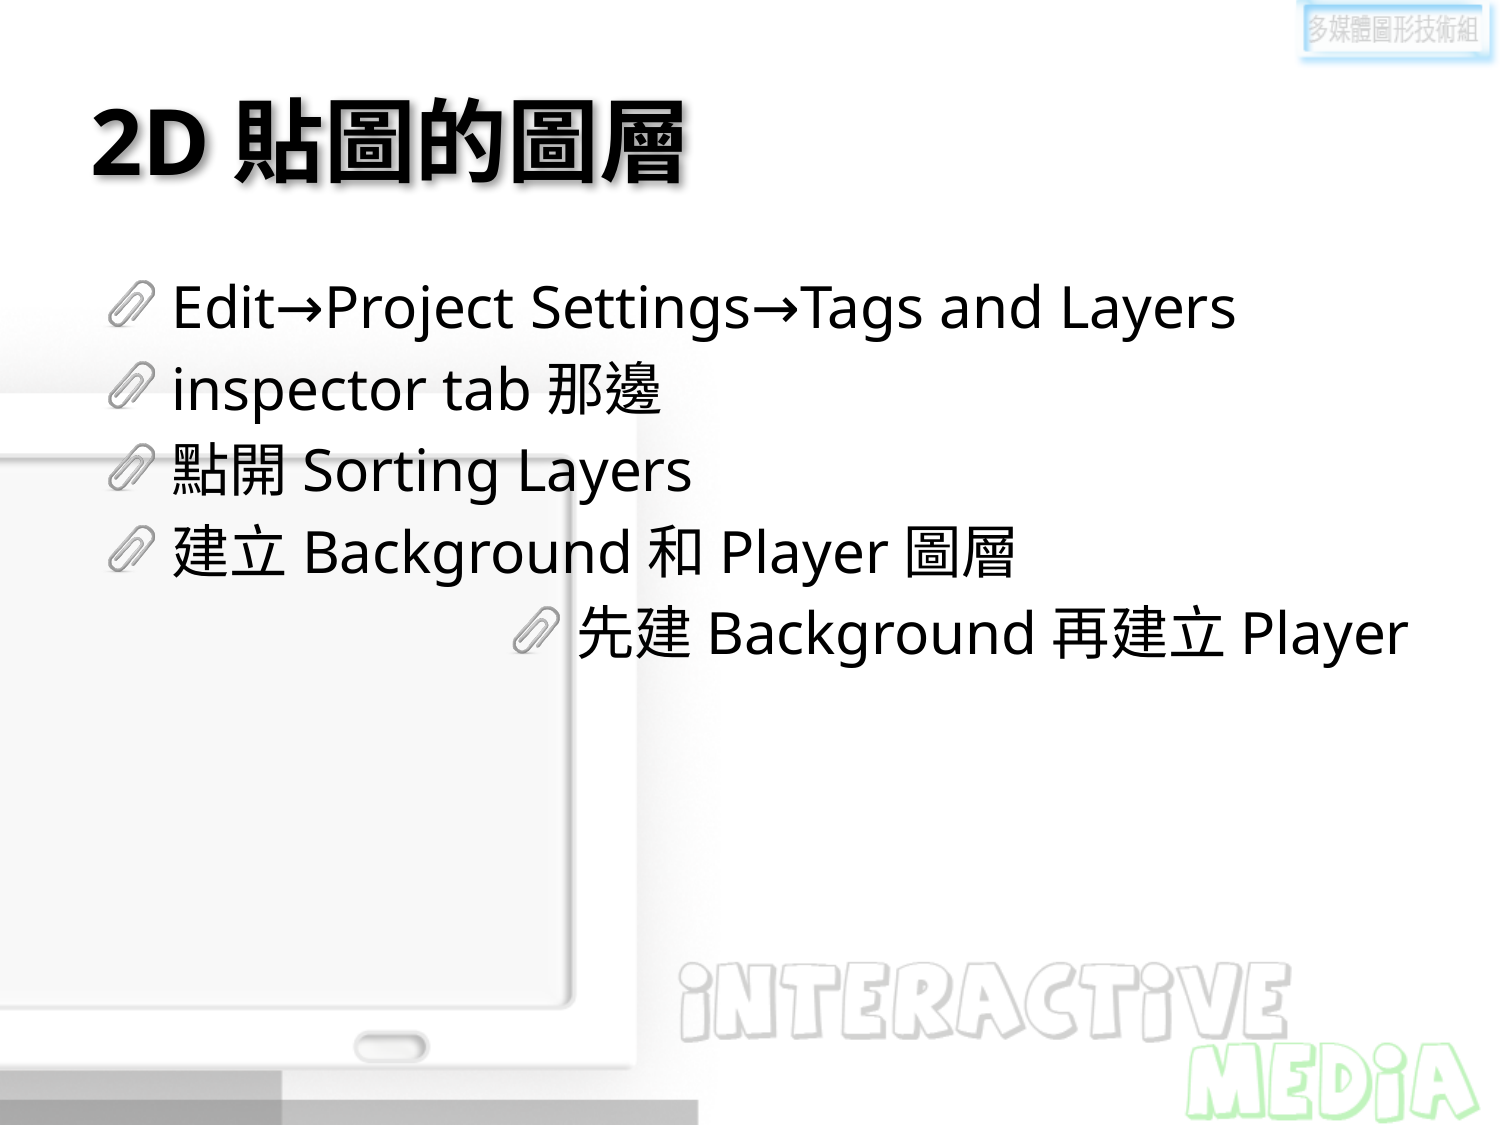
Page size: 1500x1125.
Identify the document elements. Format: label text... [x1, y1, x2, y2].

title 2D貼圖的圖層 [75, 45, 1152, 233]
picture [0, 0, 1500, 1125]
list Edit→Project Settings→Tags and Layers inspector tab那邊 點開Sorting Layers 建立Background和Player圖層 先建Background再建立Player [75, 262, 1425, 1005]
